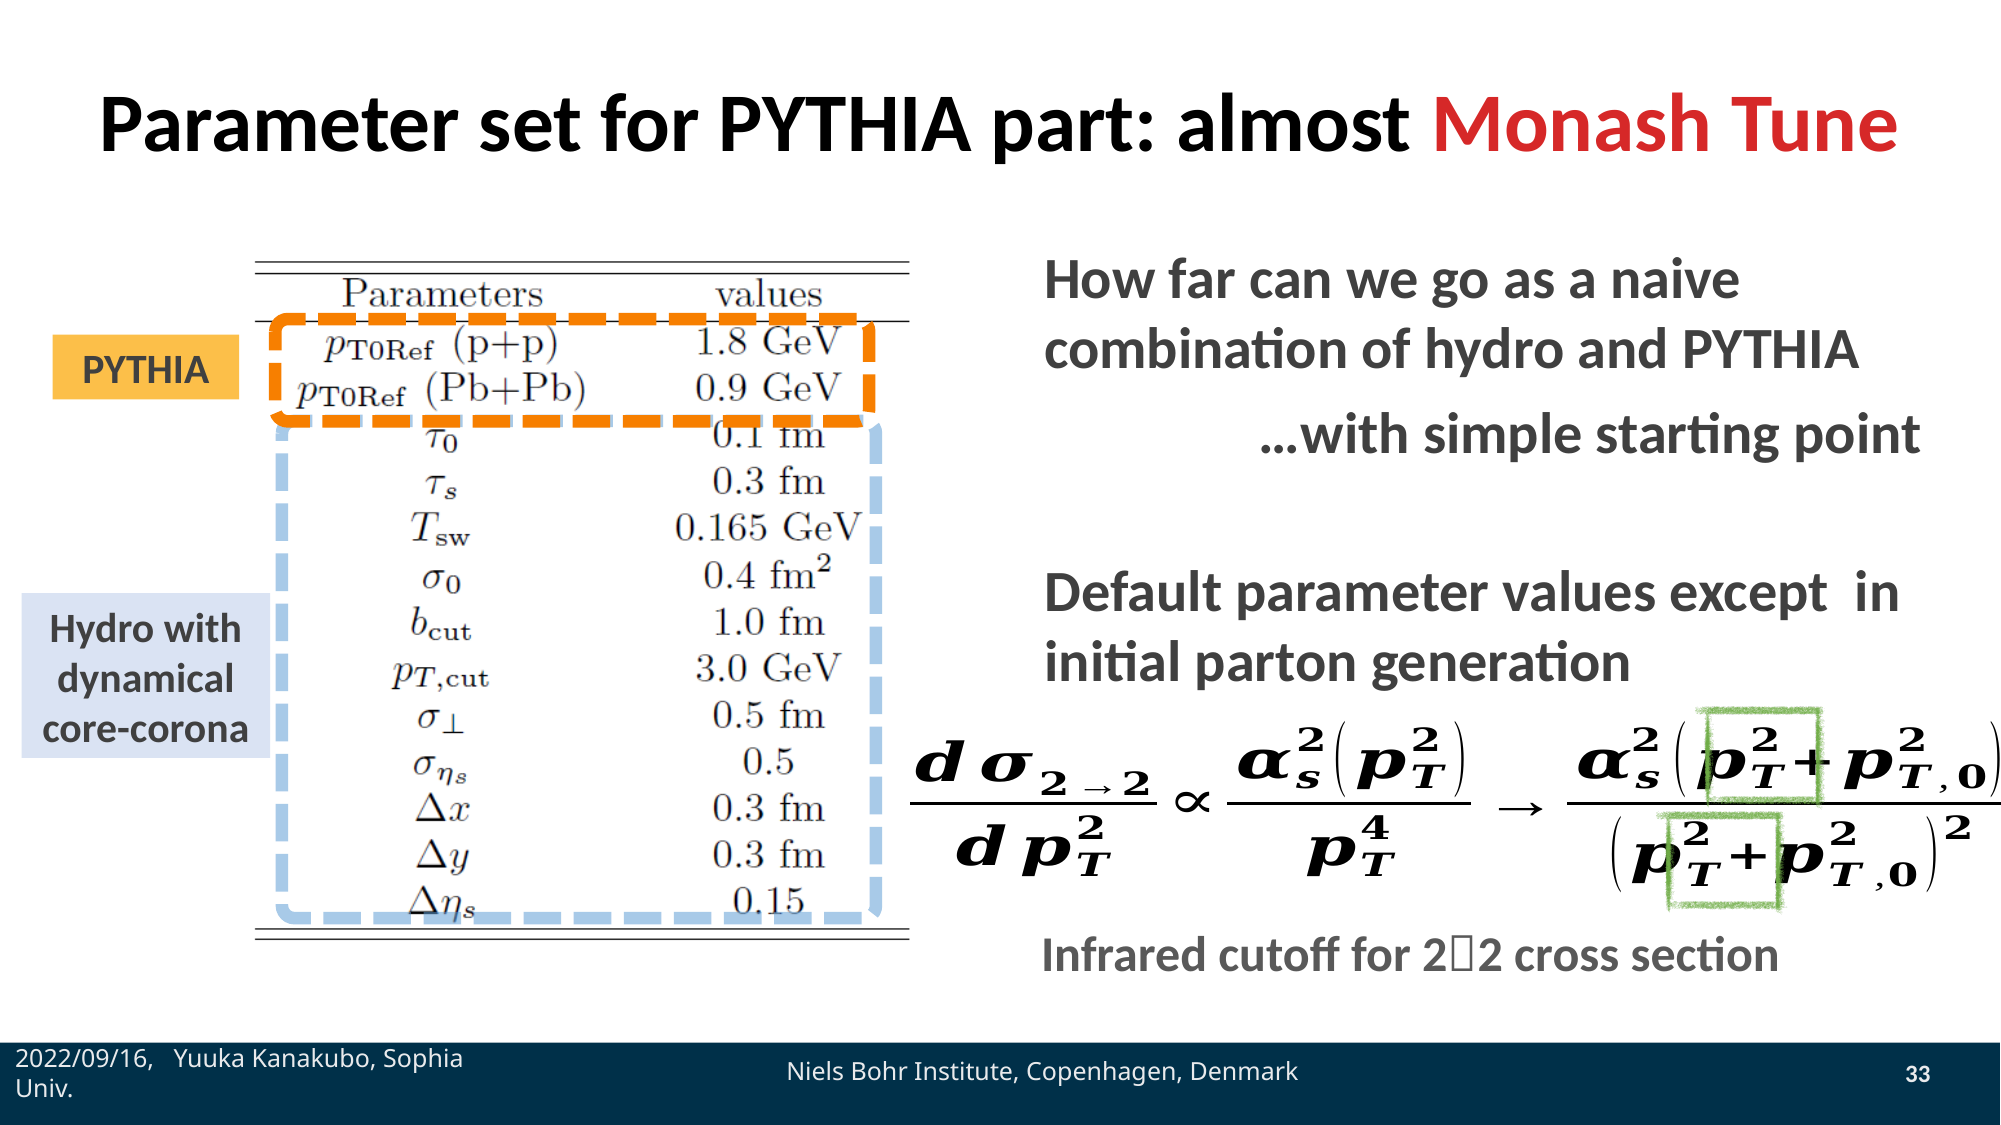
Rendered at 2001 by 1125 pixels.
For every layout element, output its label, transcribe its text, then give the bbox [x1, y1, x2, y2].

picture [1642, 630, 1843, 991]
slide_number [0, 1042, 506, 1103]
slide_number 33 [1495, 1042, 1946, 1103]
picture [0, 239, 1190, 973]
title Parameter set for PYTHIA part: almost Monash Tune [0, 54, 2000, 196]
text_box …with simple starting point [1225, 387, 1956, 473]
text_box How far can we go as a naive combination of hydro and PYTHIA [1029, 232, 1894, 388]
footer Niels Bohr Institute, Copenhagen, Denmark [509, 1042, 1495, 1103]
